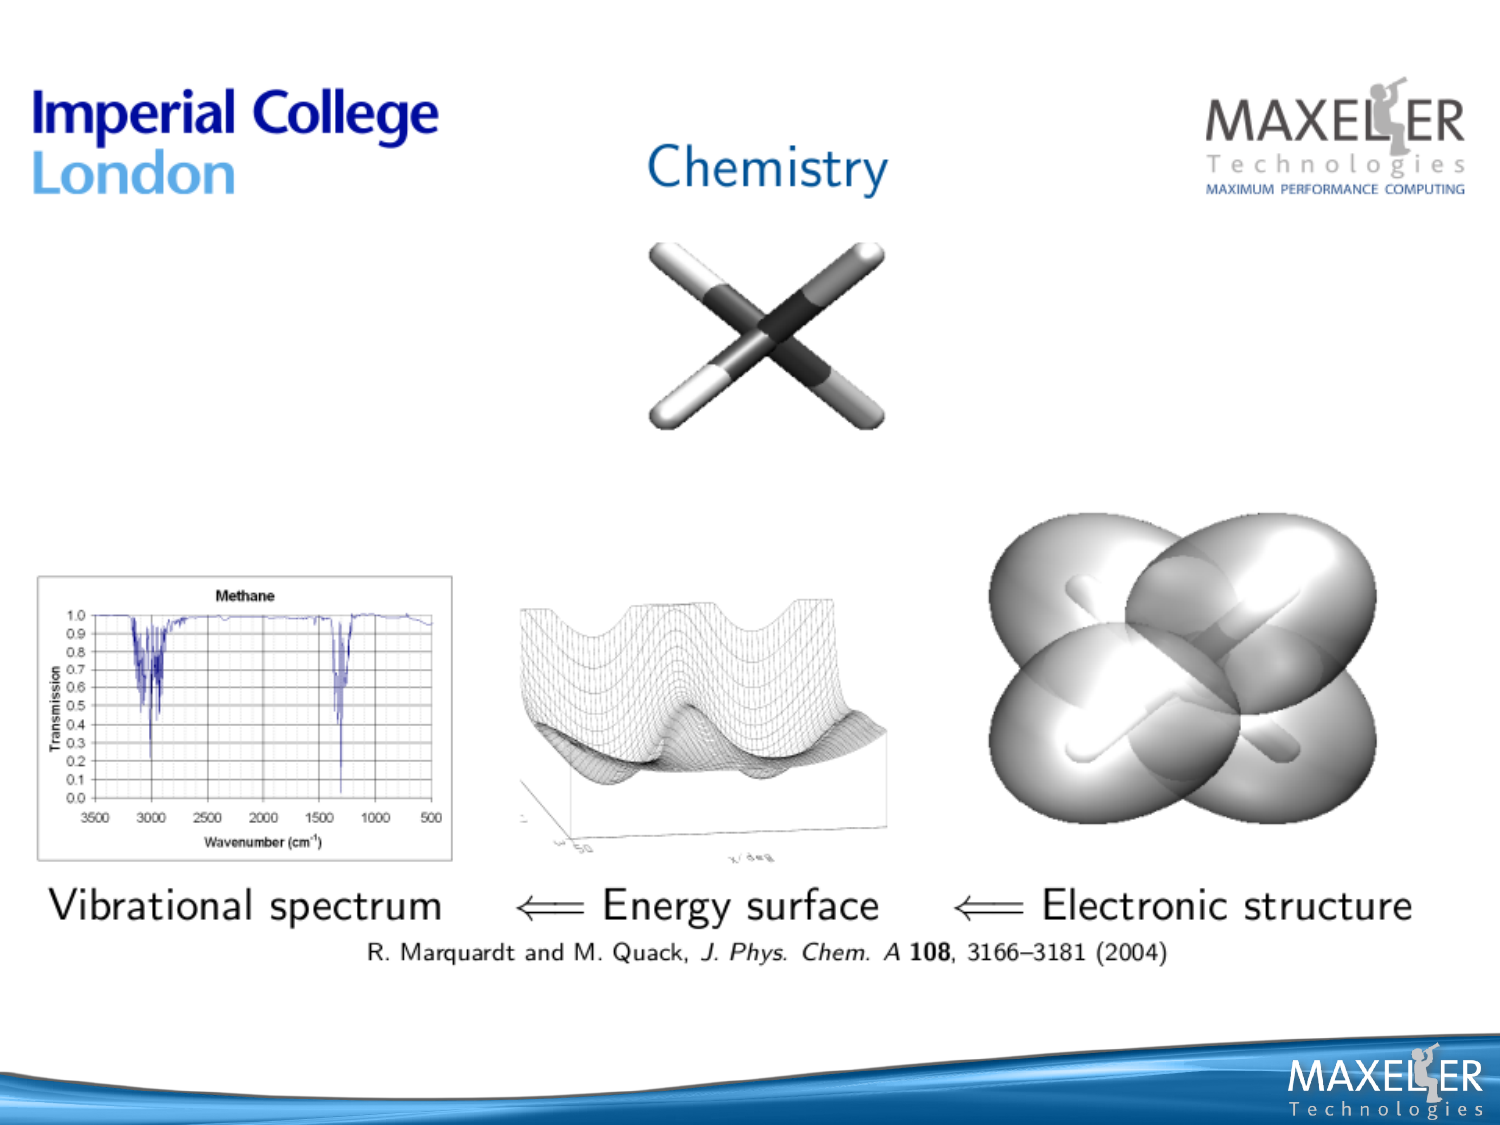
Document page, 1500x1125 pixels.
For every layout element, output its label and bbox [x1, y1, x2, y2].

picture [12, 66, 1488, 973]
picture [0, 1023, 1500, 1125]
